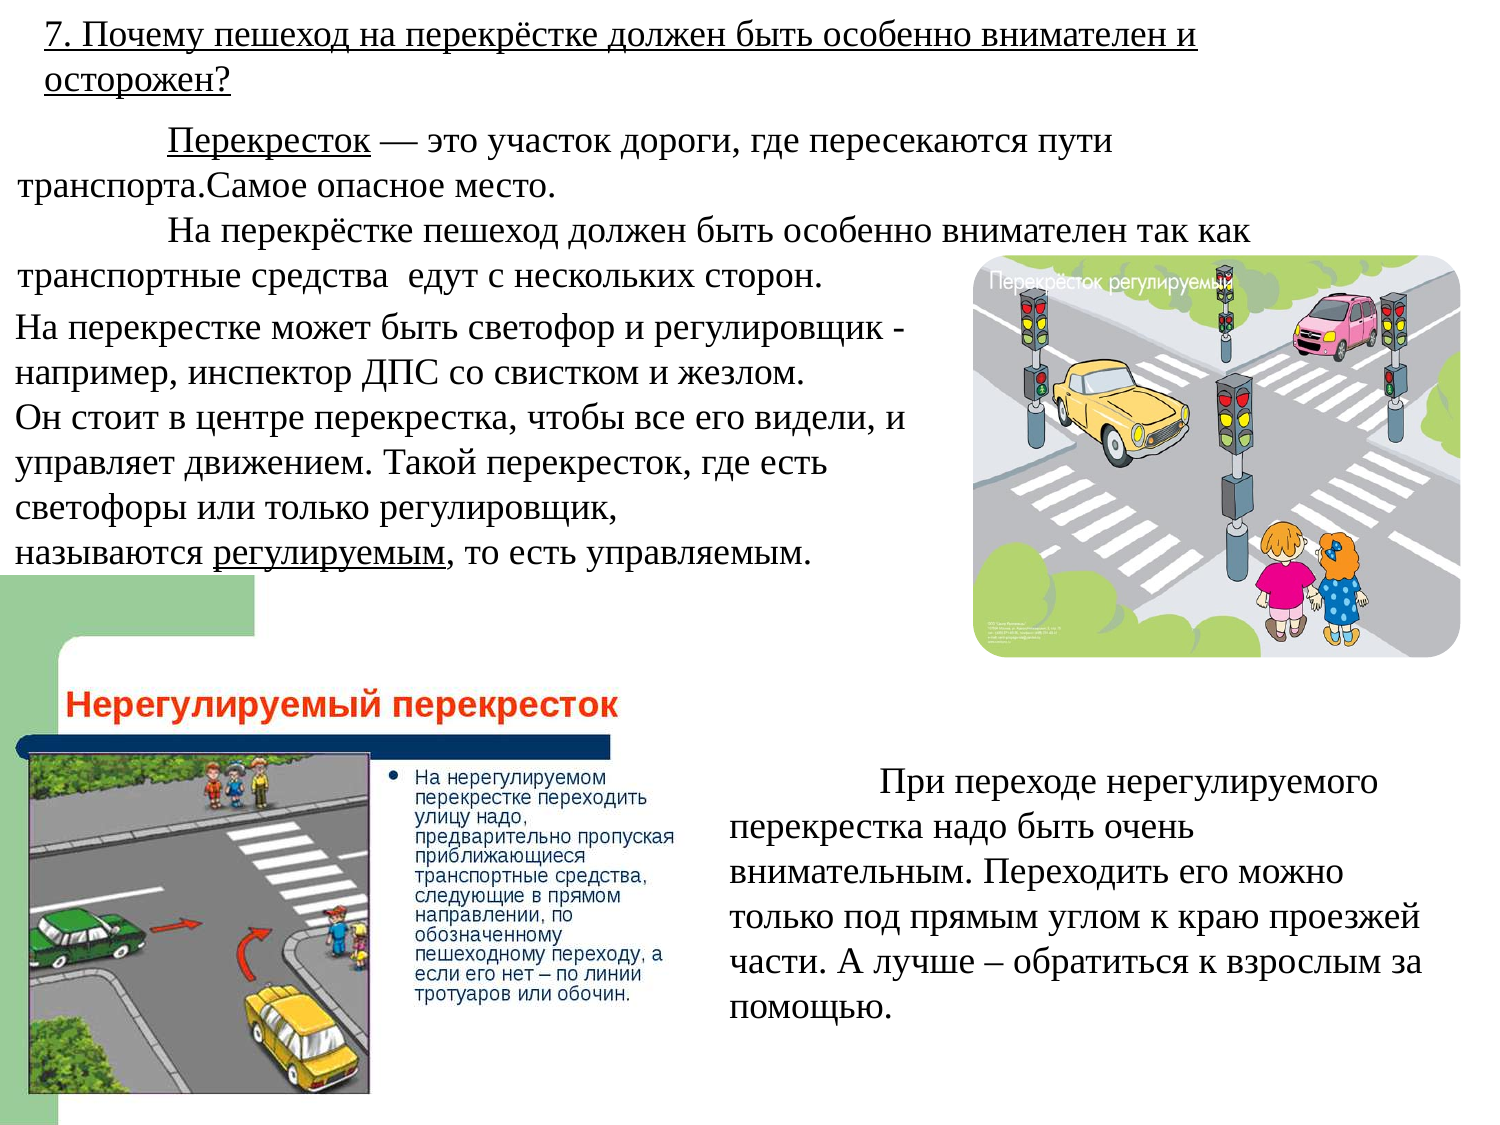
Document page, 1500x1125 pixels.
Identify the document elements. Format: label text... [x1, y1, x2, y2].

picture [972, 255, 1461, 658]
picture [0, 575, 732, 1125]
text_box Перекресток — это участок дороги, где пересекаются пути транспорта.Самое опасное место. На перекрёстке пешеход должен быть особенно внимателен так как транспортные средства едут с нескольких сторон. [2, 107, 1292, 348]
text_box На перекрестке может быть светофор и регулировщик - например, инспектор ДПС со свистком и жезлом. Он стоит в центре перекрестка, чтобы все его видели, и управляет движением. Такой перекресток, где есть светофоры или только регулировщик, называются регулируемым, то есть управляемым. [0, 294, 930, 580]
text_box При переходе нерегулируемого перекрестка надо быть очень внимательным. Переходить его можно только под прямым углом к краю проезжей части. А лучше – обратиться к взрослым за помощью. [736, 748, 1461, 1034]
text_box 7. Почему пешеход на перекрёстке должен быть особенно внимателен и осторожен? [29, 1, 1353, 107]
